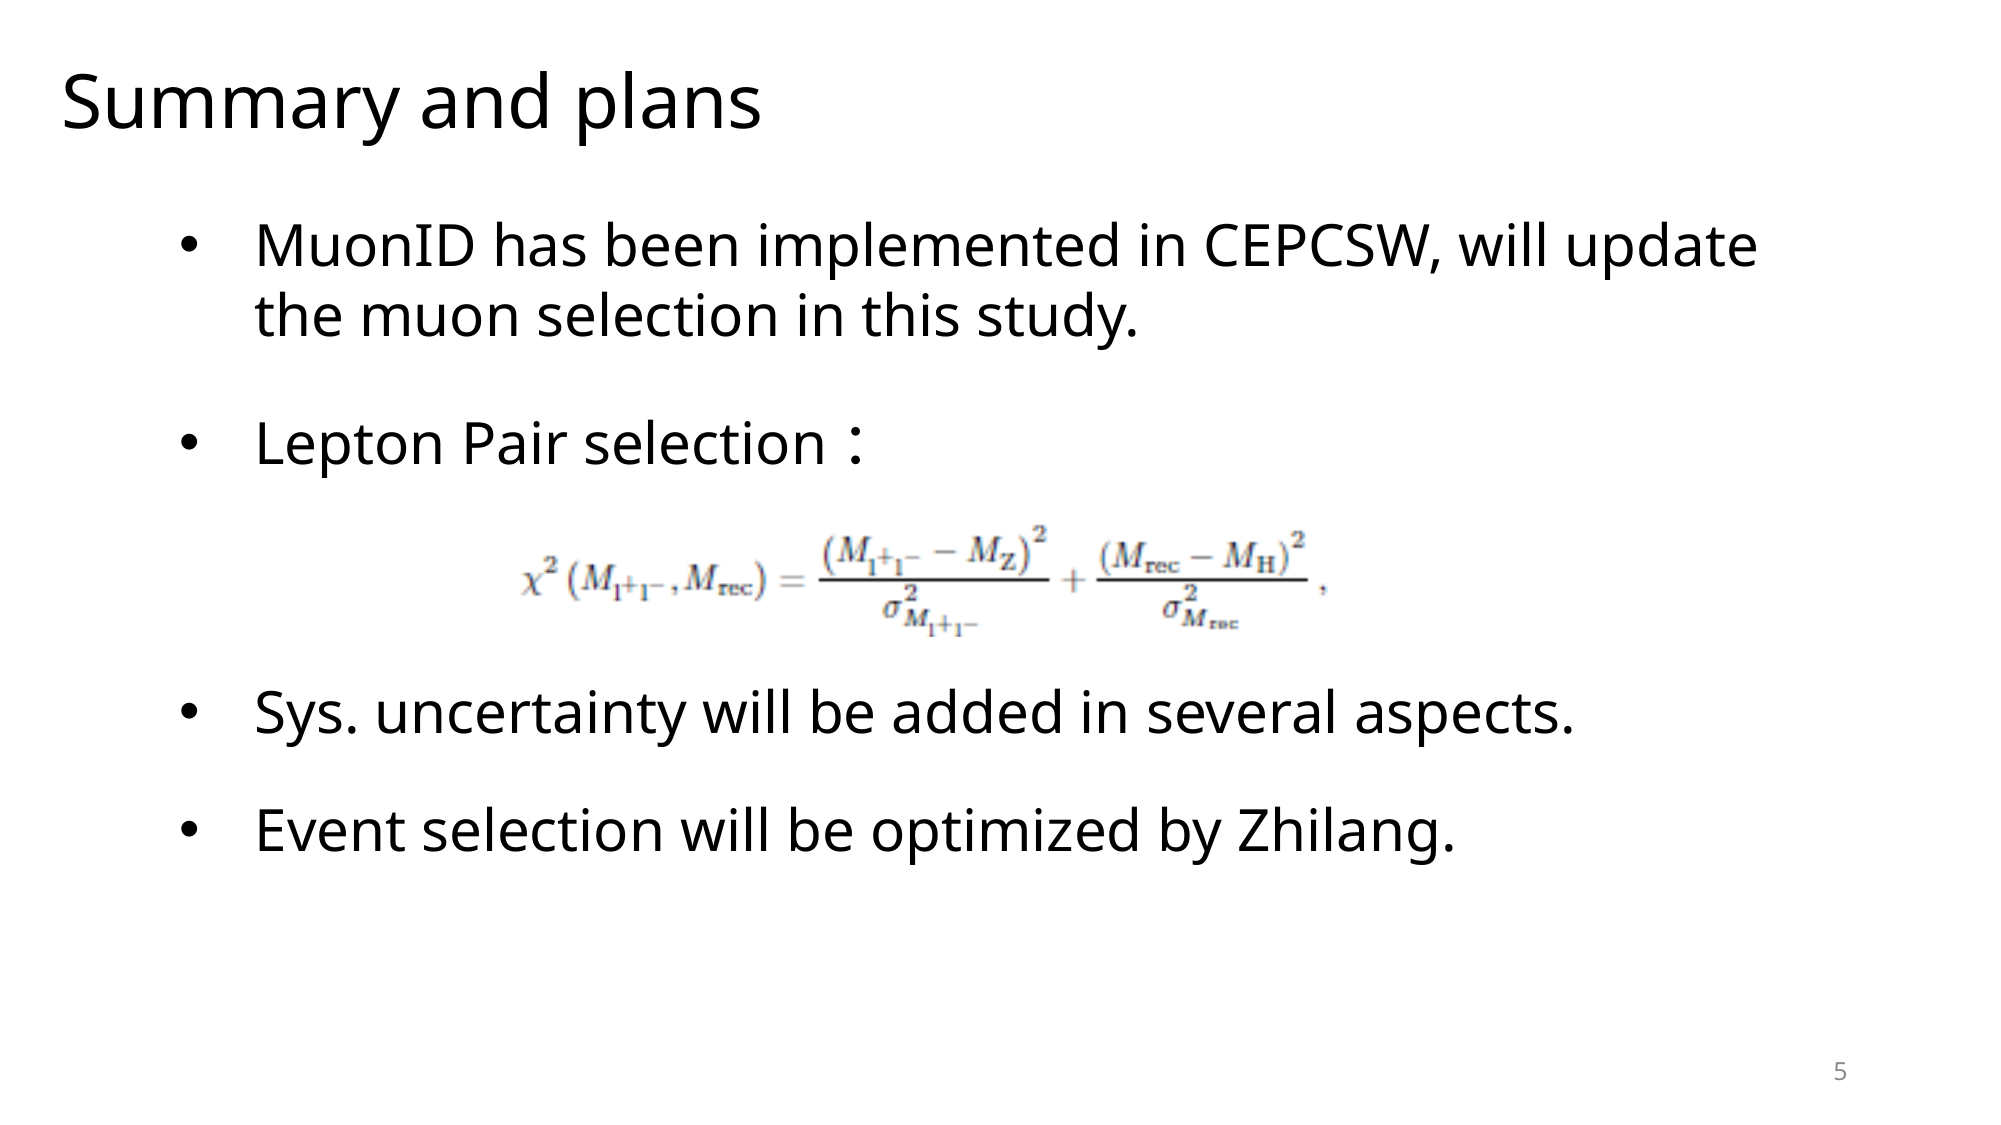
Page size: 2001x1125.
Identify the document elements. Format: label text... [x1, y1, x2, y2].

slide_number 5 [1412, 1042, 1863, 1103]
text_box Sys. uncertainty will be added in several aspects. [164, 667, 1777, 753]
text_box Event selection will be optimized by Zhilang. [164, 786, 1777, 871]
text_box Lepton Pair selection： [164, 398, 1777, 484]
text_box Summary and plans [46, 45, 908, 151]
text_box MuonID has been implemented in CEPCSW, will update the muon selection in this study. [164, 200, 1777, 356]
picture [503, 515, 1342, 637]
